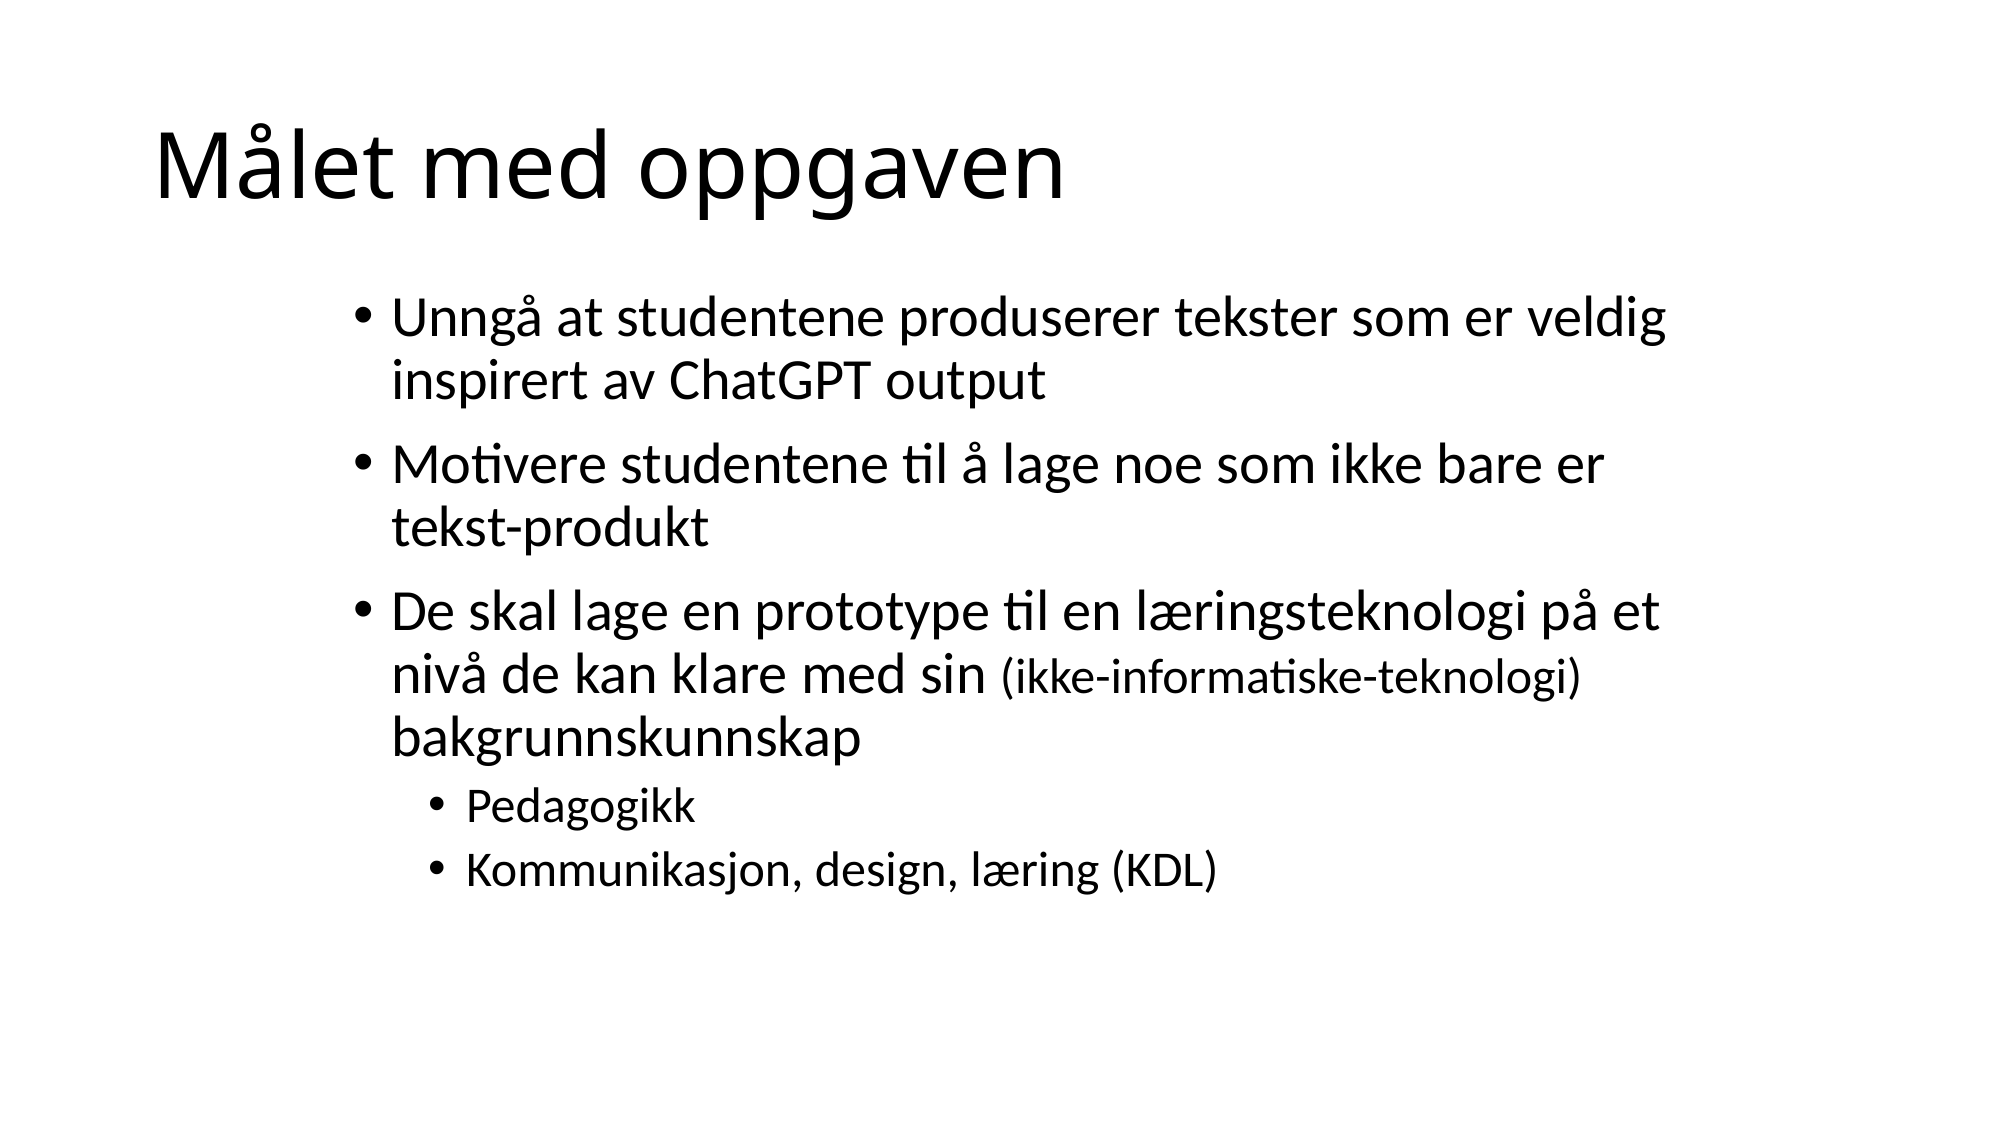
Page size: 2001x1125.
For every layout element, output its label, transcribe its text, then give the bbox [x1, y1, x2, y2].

list Unngå at studentene produserer tekster som er veldig inspirert av ChatGPT output Motivere studentene til å lage noe som ikke bare er tekst-produkt De skal lage en prototype til en læringsteknologi på et nivå de kan klare med sin (ikke-informatiske-teknologi) bakgrunnskunnskap Pedagogikk Kommunikasjon, design, læring (KDL) [338, 278, 1689, 1059]
title Målet med oppgaven [137, 59, 1863, 278]
